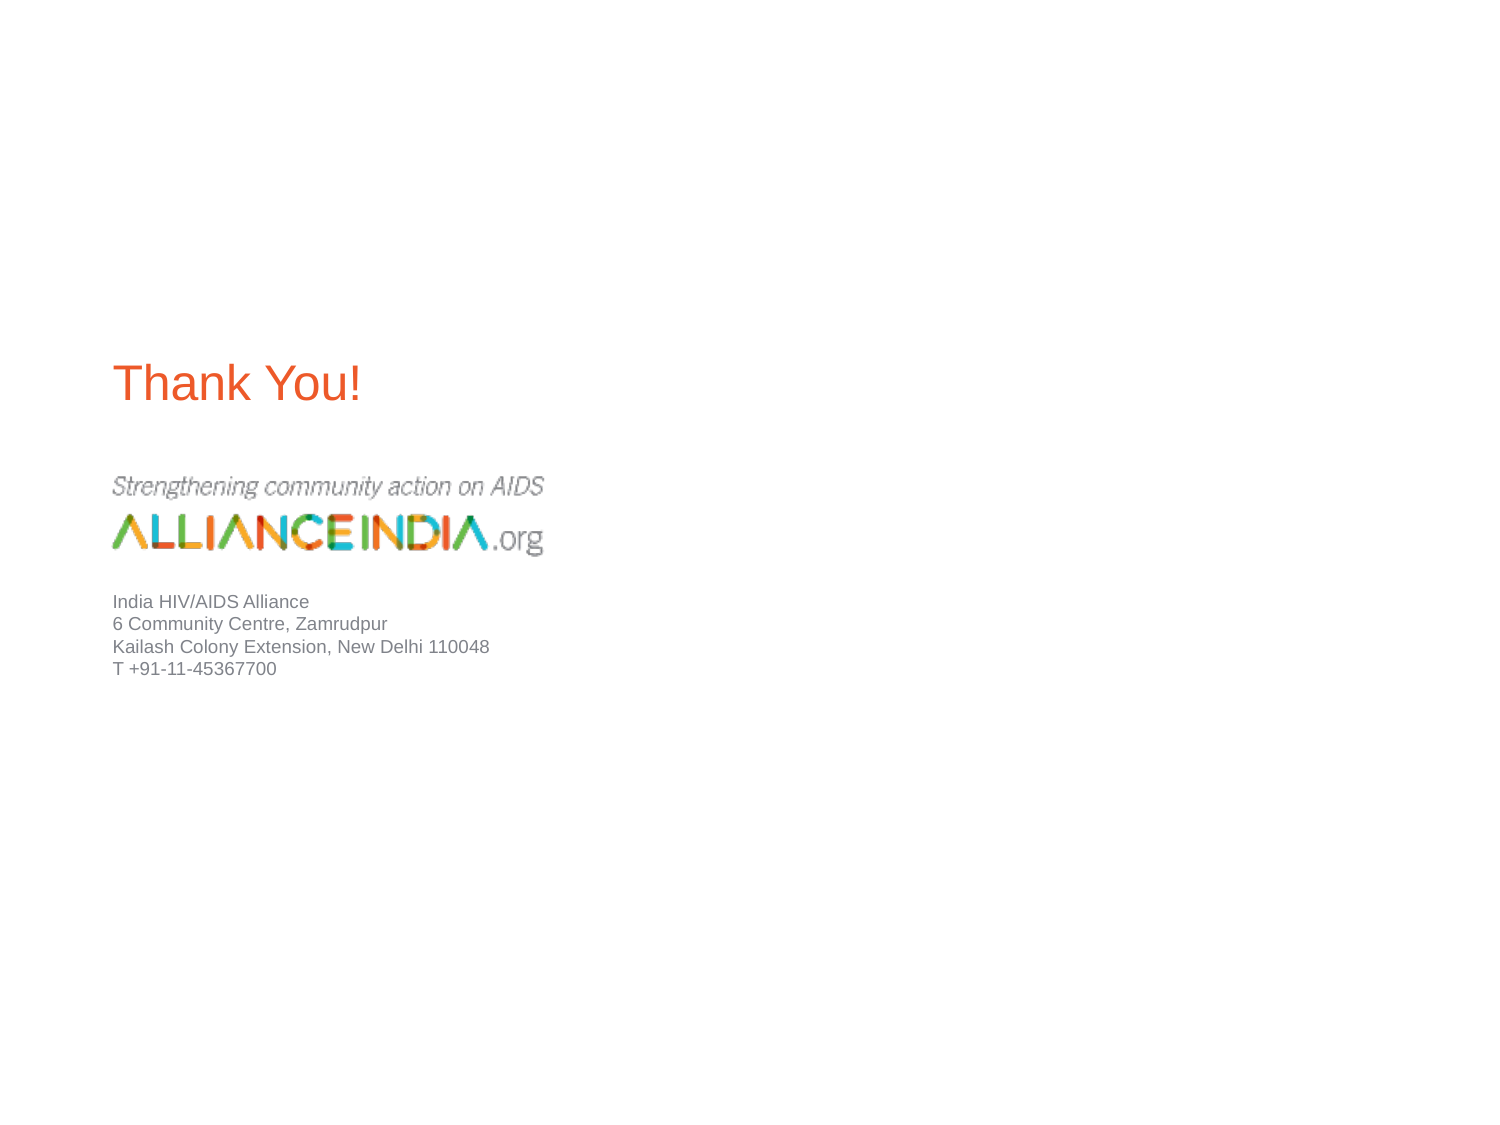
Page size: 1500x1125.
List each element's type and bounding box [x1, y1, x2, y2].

picture [107, 469, 552, 563]
